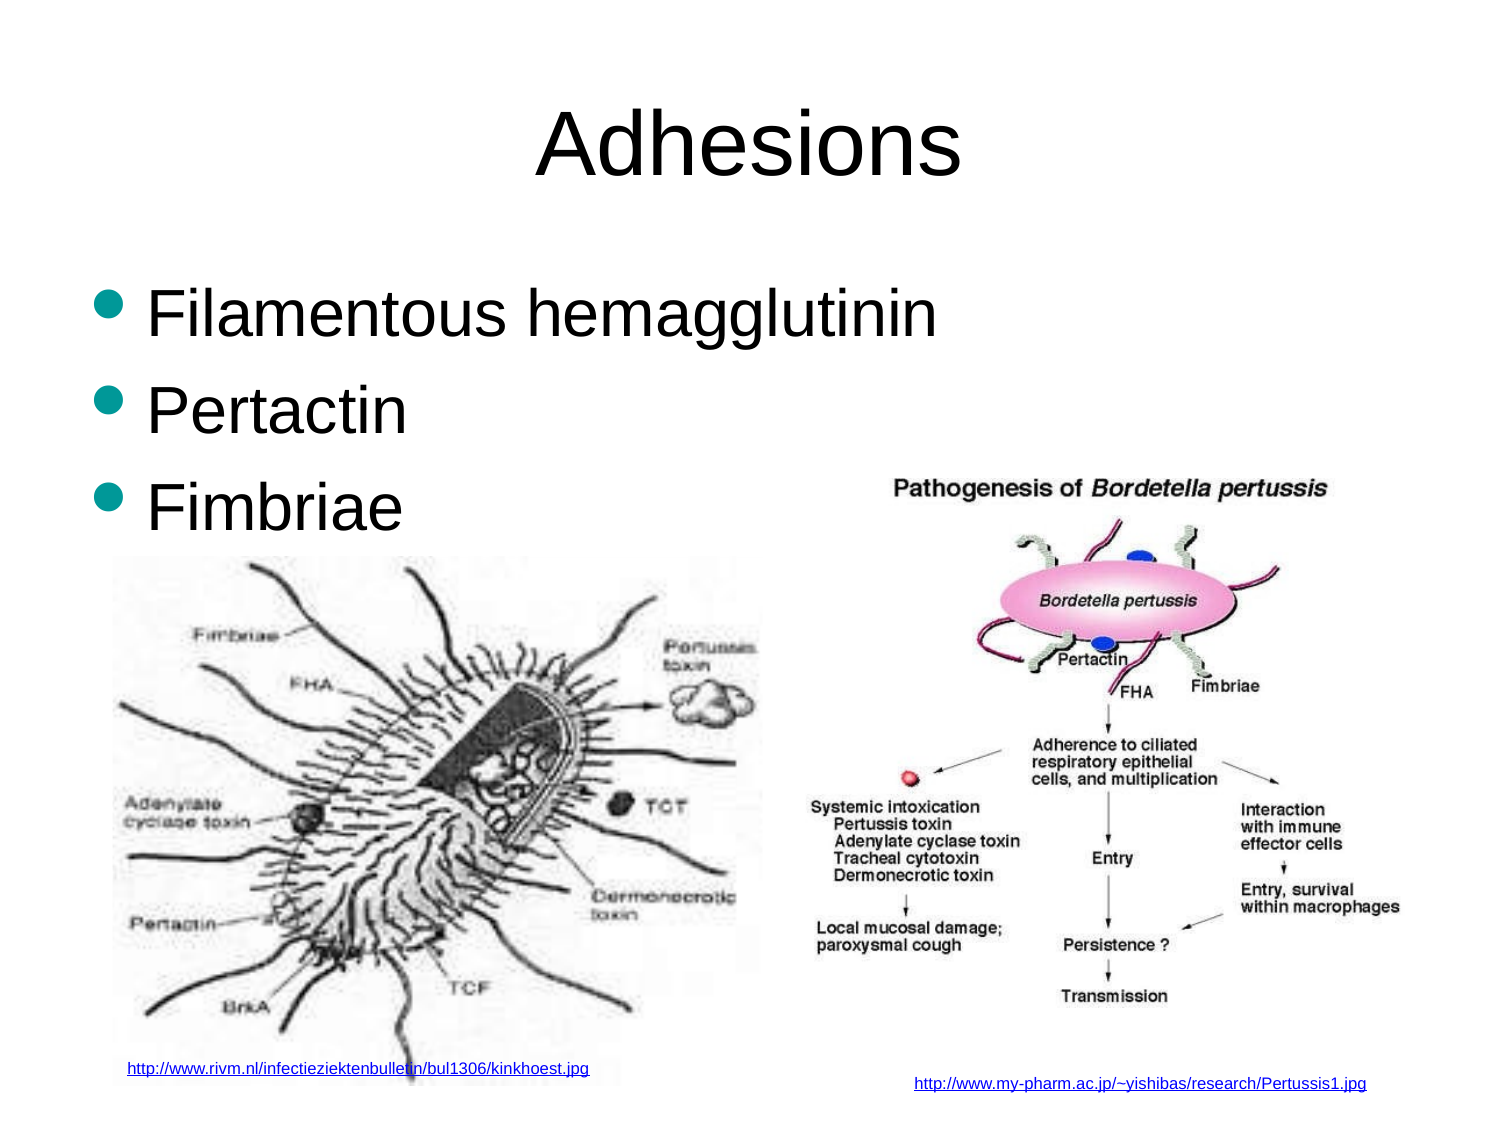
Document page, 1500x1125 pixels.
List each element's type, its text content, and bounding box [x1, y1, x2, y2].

text_box [112, 556, 763, 1086]
text_box http://www.rivm.nl/infectieziektenbulletin/bul1306/kinkhoest.jpg [125, 1055, 594, 1078]
text_box http://www.my-pharm.ac.jp/~yishibas/research/Pertussis1.jpg [912, 1070, 1371, 1093]
text_box [805, 478, 1405, 1008]
text_box Filamentous hemagglutinin Pertactin Fimbriae [85, 251, 949, 544]
title Adhesions [533, 82, 967, 273]
